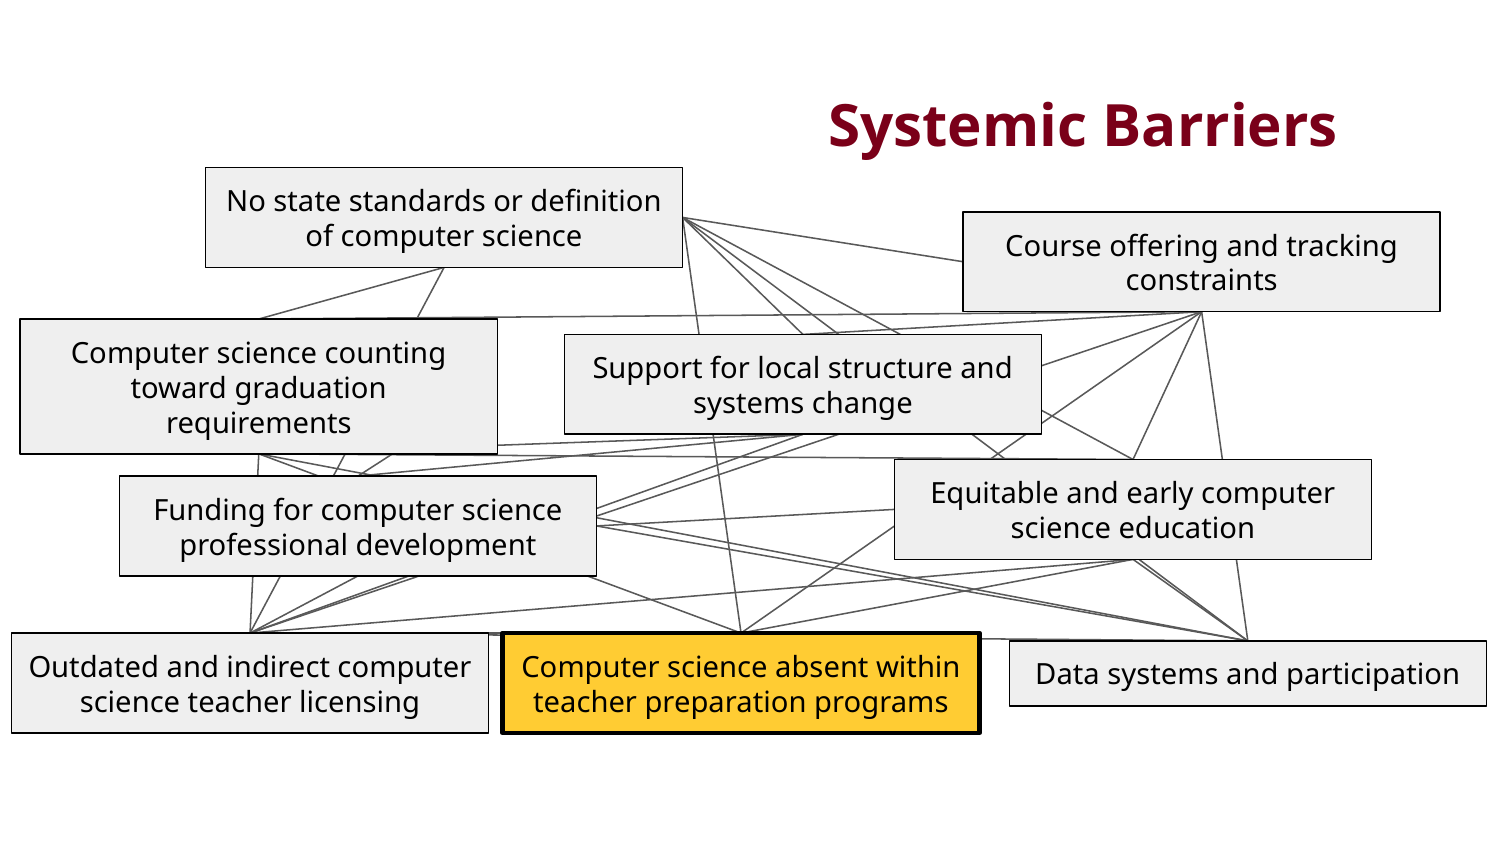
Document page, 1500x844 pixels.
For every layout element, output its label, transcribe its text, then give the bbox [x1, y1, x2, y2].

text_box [682, 484, 735, 508]
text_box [258, 312, 675, 320]
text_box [249, 312, 676, 634]
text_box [249, 268, 256, 312]
text_box Outdated and indirect computer science teacher licensing [11, 633, 489, 733]
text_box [258, 419, 676, 642]
text_box Funding for computer science professional development [119, 475, 242, 576]
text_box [596, 509, 895, 525]
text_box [258, 268, 445, 312]
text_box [1132, 343, 1196, 460]
title Systemic Barriers [717, 72, 1449, 167]
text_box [1201, 312, 1249, 525]
text_box Equitable and early computer science education [1255, 459, 1372, 560]
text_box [596, 526, 1249, 642]
text_box No state standards or definition of computer science [205, 167, 683, 268]
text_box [742, 217, 1248, 312]
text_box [682, 217, 742, 433]
text_box Course offering and tracking constraints [963, 211, 1441, 312]
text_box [740, 312, 1196, 524]
text_box Computer science absent within teacher preparation programs [502, 650, 980, 733]
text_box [357, 369, 498, 417]
text_box Data systems and participation [1009, 640, 1487, 706]
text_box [802, 312, 1200, 335]
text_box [357, 435, 804, 477]
text_box Computer science counting toward graduation requirements [20, 318, 243, 454]
